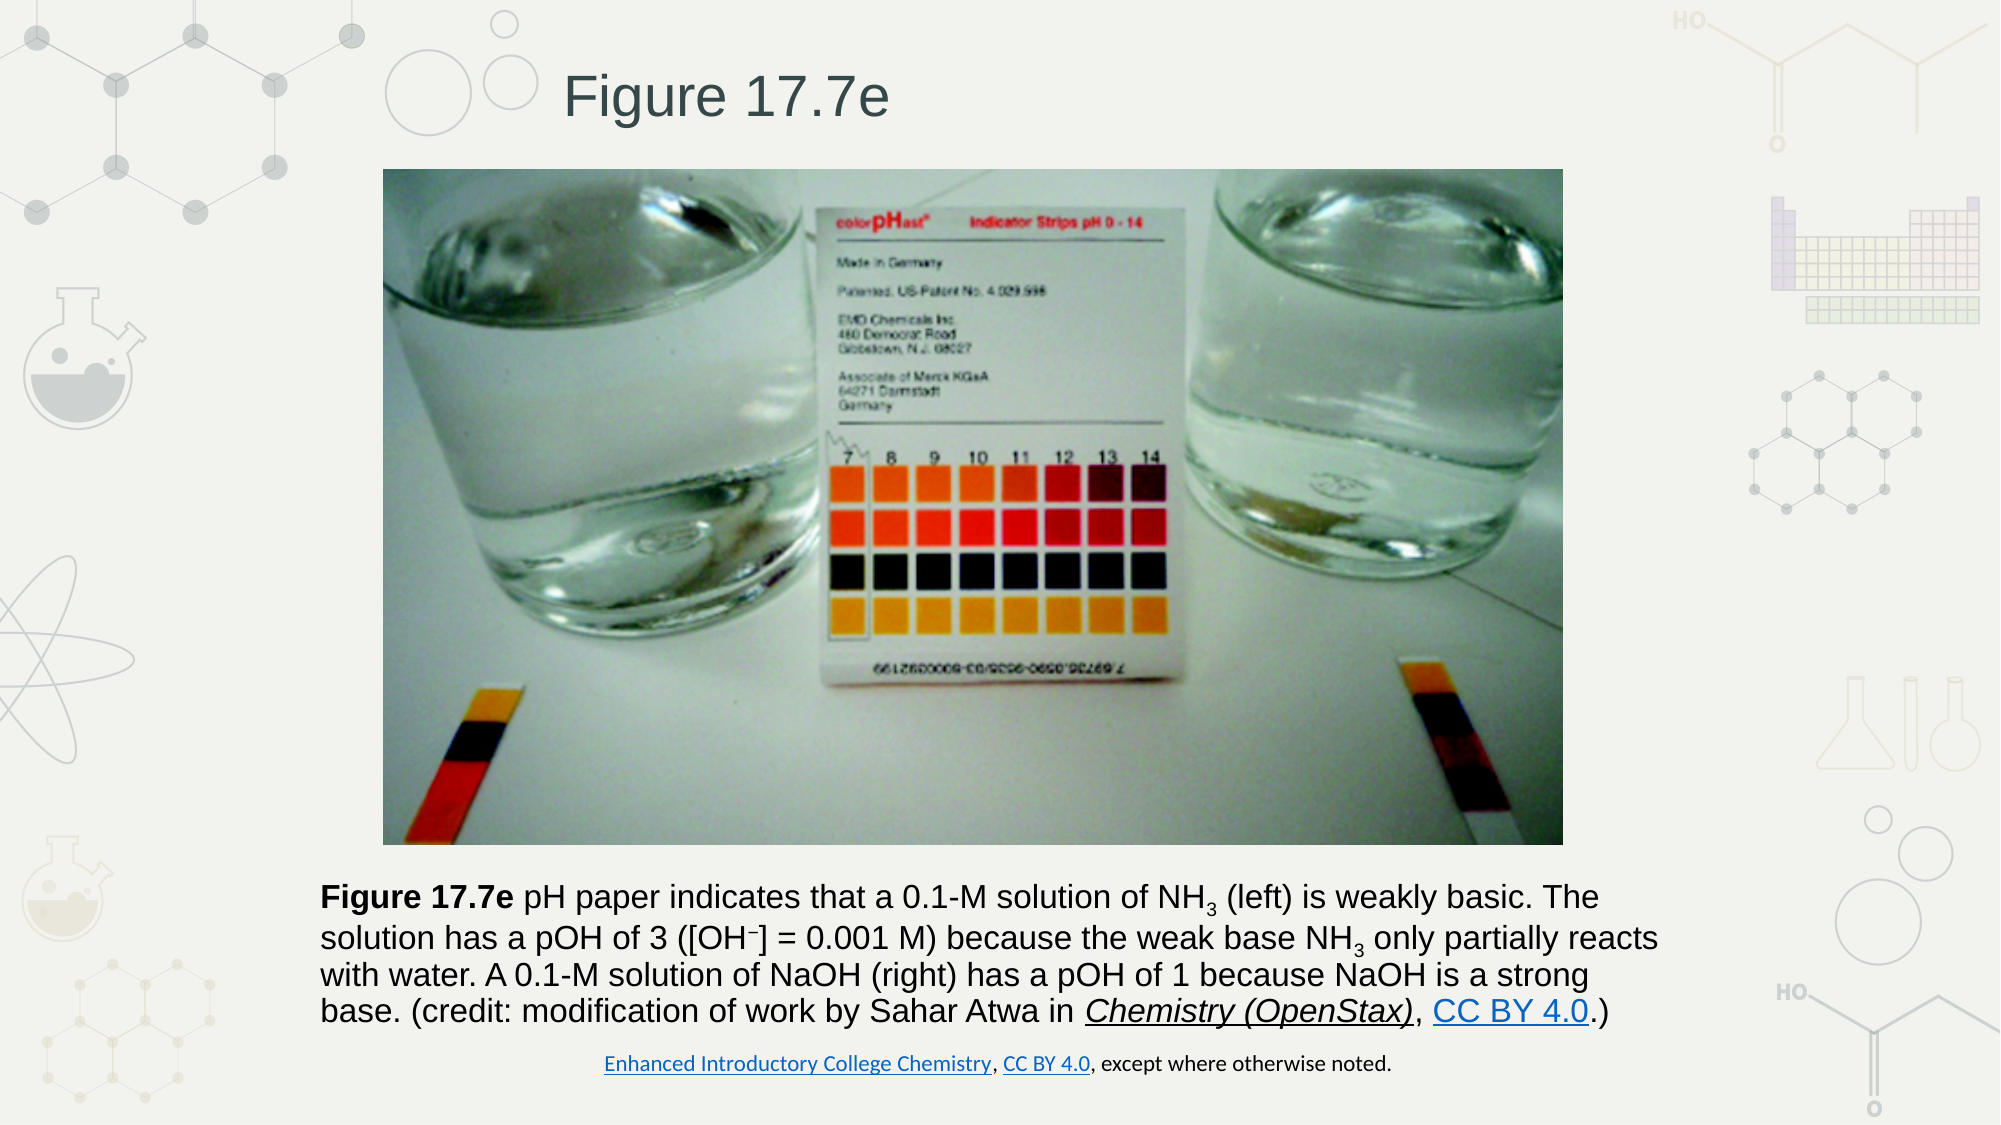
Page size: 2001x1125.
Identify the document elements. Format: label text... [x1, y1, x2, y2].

title Figure 17.7e [548, 31, 921, 137]
picture [0, 0, 2001, 1125]
list Figure 17.7e pH paper indicates that a 0.1-M solution of NH3 (left) is weakly basic. The solution has a pOH of 3 ([OH−] = 0.001 M) because the weak base NH3 only partially reacts with water. A 0.1-M solution of NaOH (right) has a pOH of 1 because NaOH is a strong base. (credit: modification of work by Sahar Atwa in Chemistry (OpenStax), CC BY 4.0.) [305, 868, 1695, 1058]
